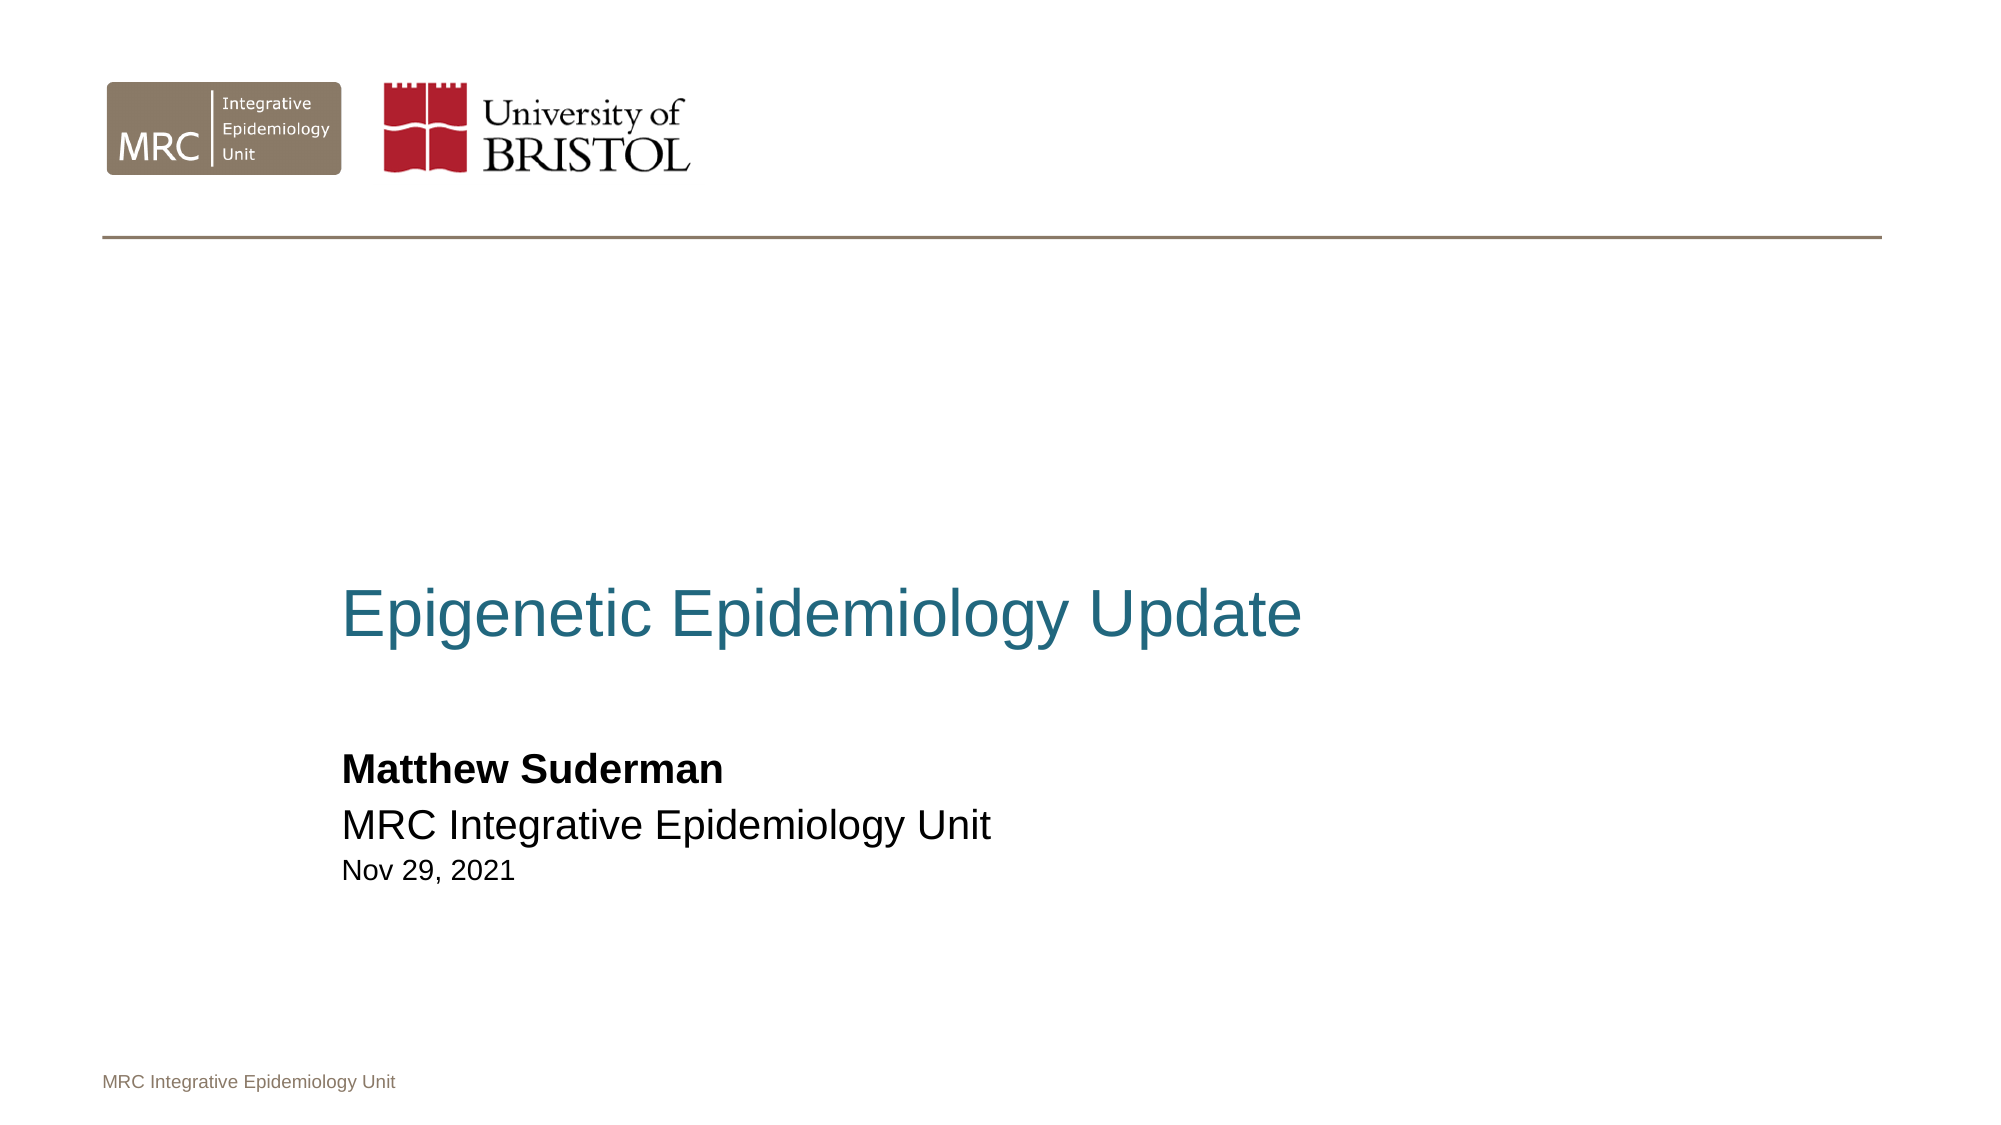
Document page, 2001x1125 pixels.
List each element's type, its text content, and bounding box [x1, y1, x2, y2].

text_box Epigenetic Epidemiology Update Matthew Suderman MRC Integrative Epidemiology Unit Nov 29, 2021 [326, 562, 1656, 894]
picture [78, 54, 720, 203]
